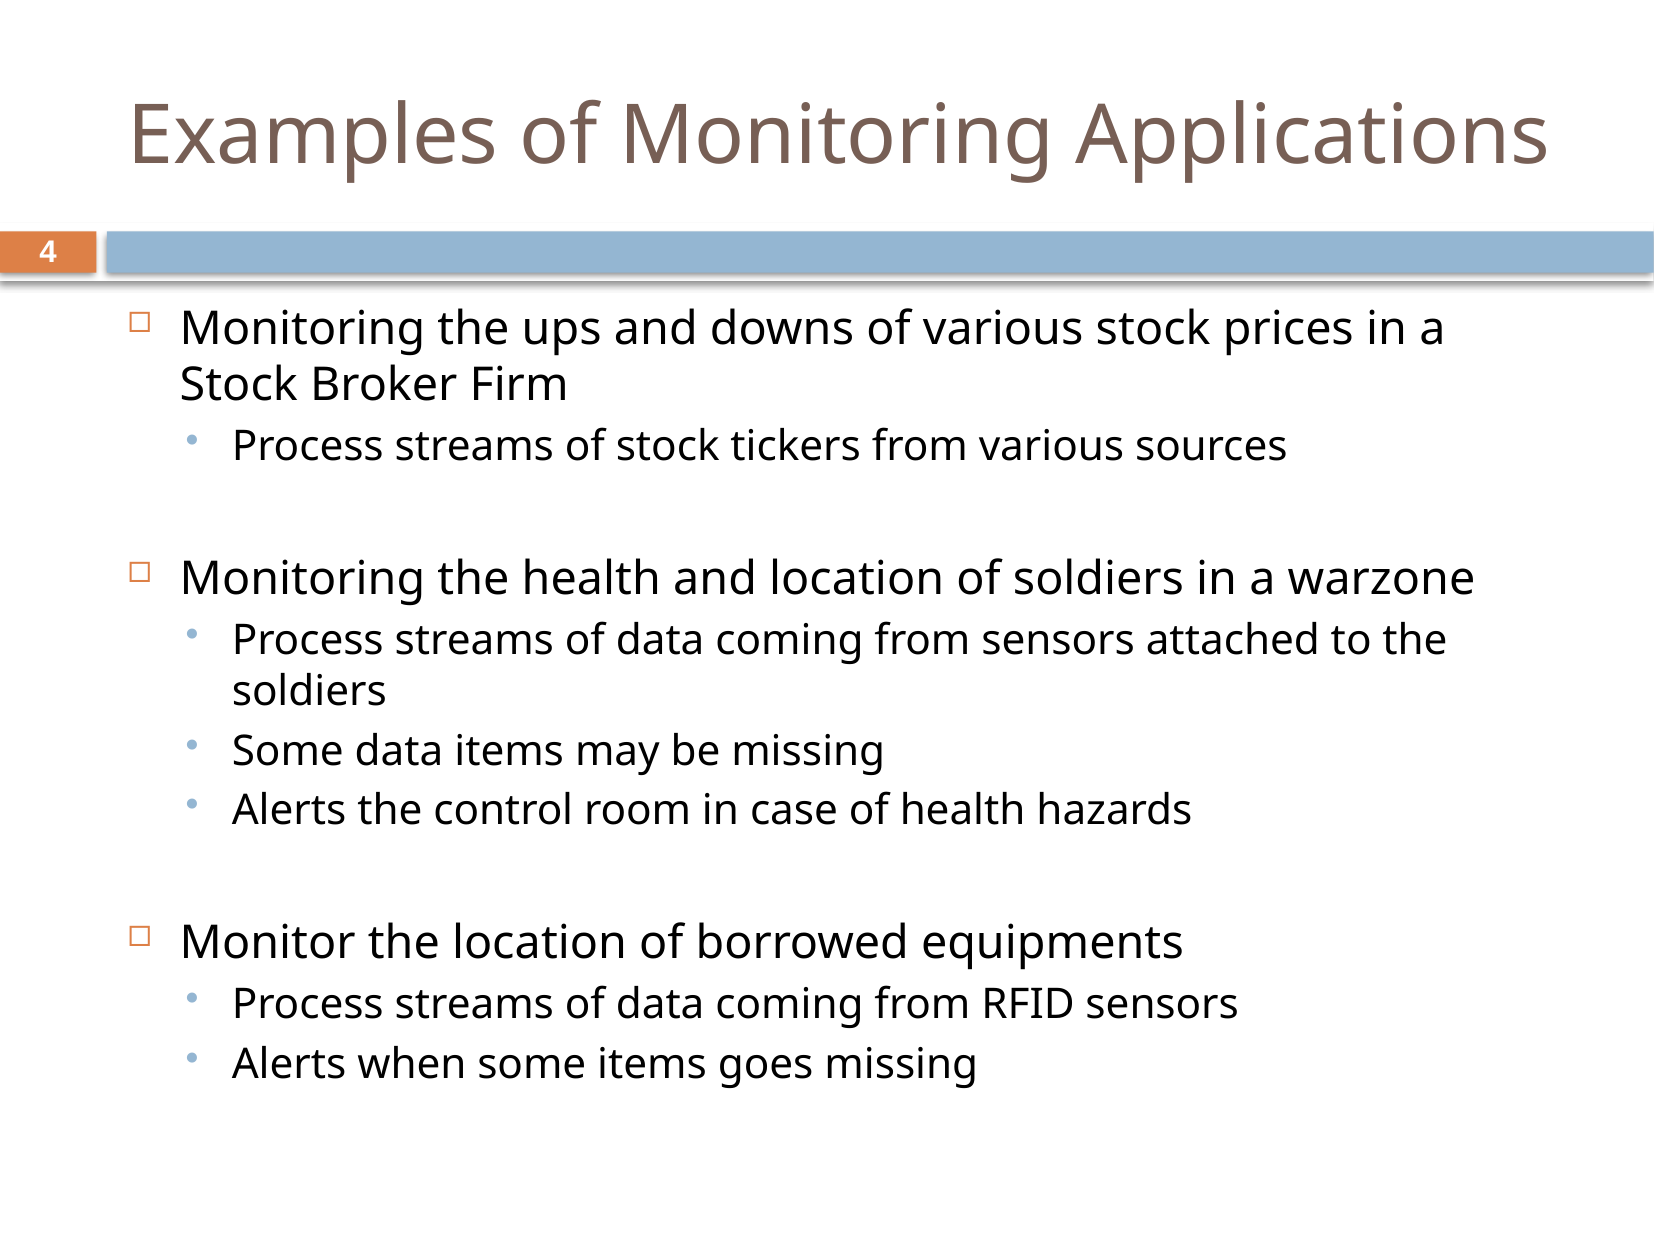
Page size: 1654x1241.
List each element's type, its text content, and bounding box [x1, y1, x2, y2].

list Monitoring the ups and downs of various stock prices in a Stock Broker Firm Process streams of stock tickers from various sources Monitoring the health and location of soldiers in a warzone Process streams of data coming from sensors attached to the soldiers Some data items may be missing Alerts the control room in case of health hazards Monitor the location of borrowed equipments Process streams of data coming from RFID sensors Alerts when some items goes missing [110, 289, 1586, 1103]
slide_number 4 [0, 230, 97, 275]
title Examples of Monitoring Applications [110, 41, 1586, 221]
